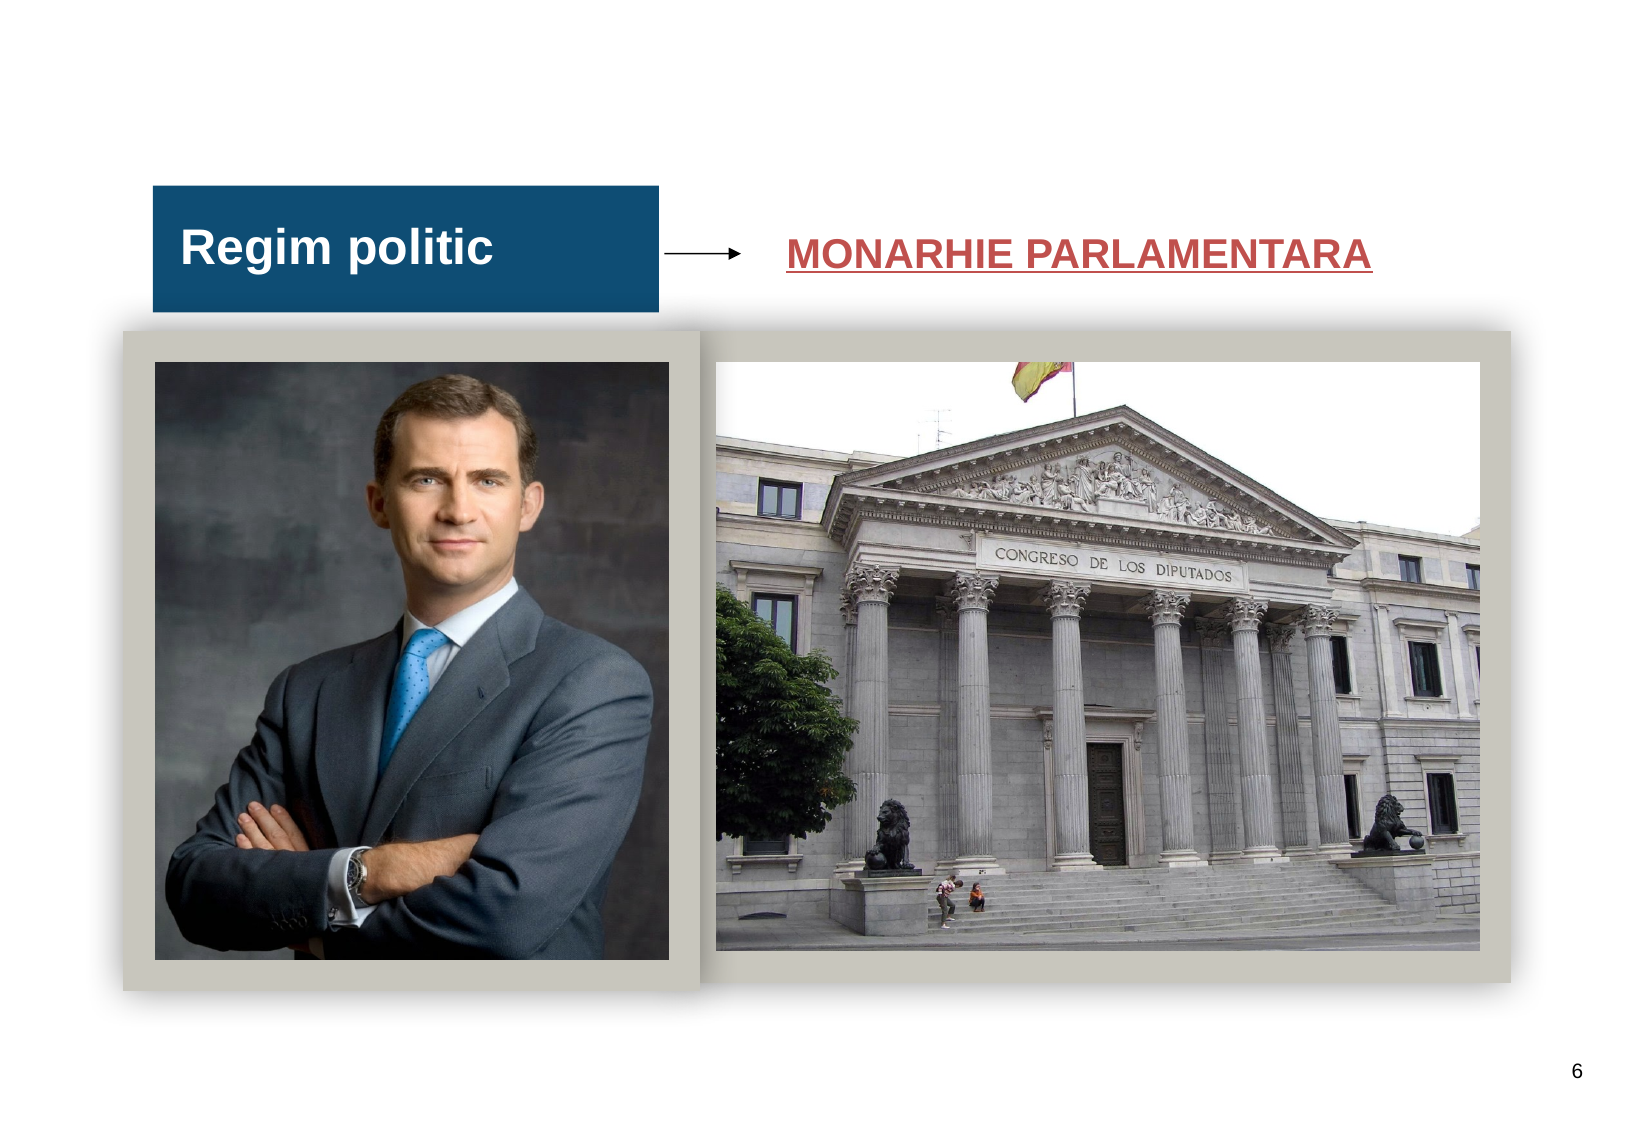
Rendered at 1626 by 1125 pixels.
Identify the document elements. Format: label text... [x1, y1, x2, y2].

picture [715, 361, 1481, 952]
text_box MONARHIE PARLAMENTARA [771, 219, 1388, 285]
text_box 6 [1259, 1049, 1598, 1113]
text_box [152, 185, 659, 303]
picture [154, 361, 670, 960]
text_box Regim politic [165, 194, 973, 295]
